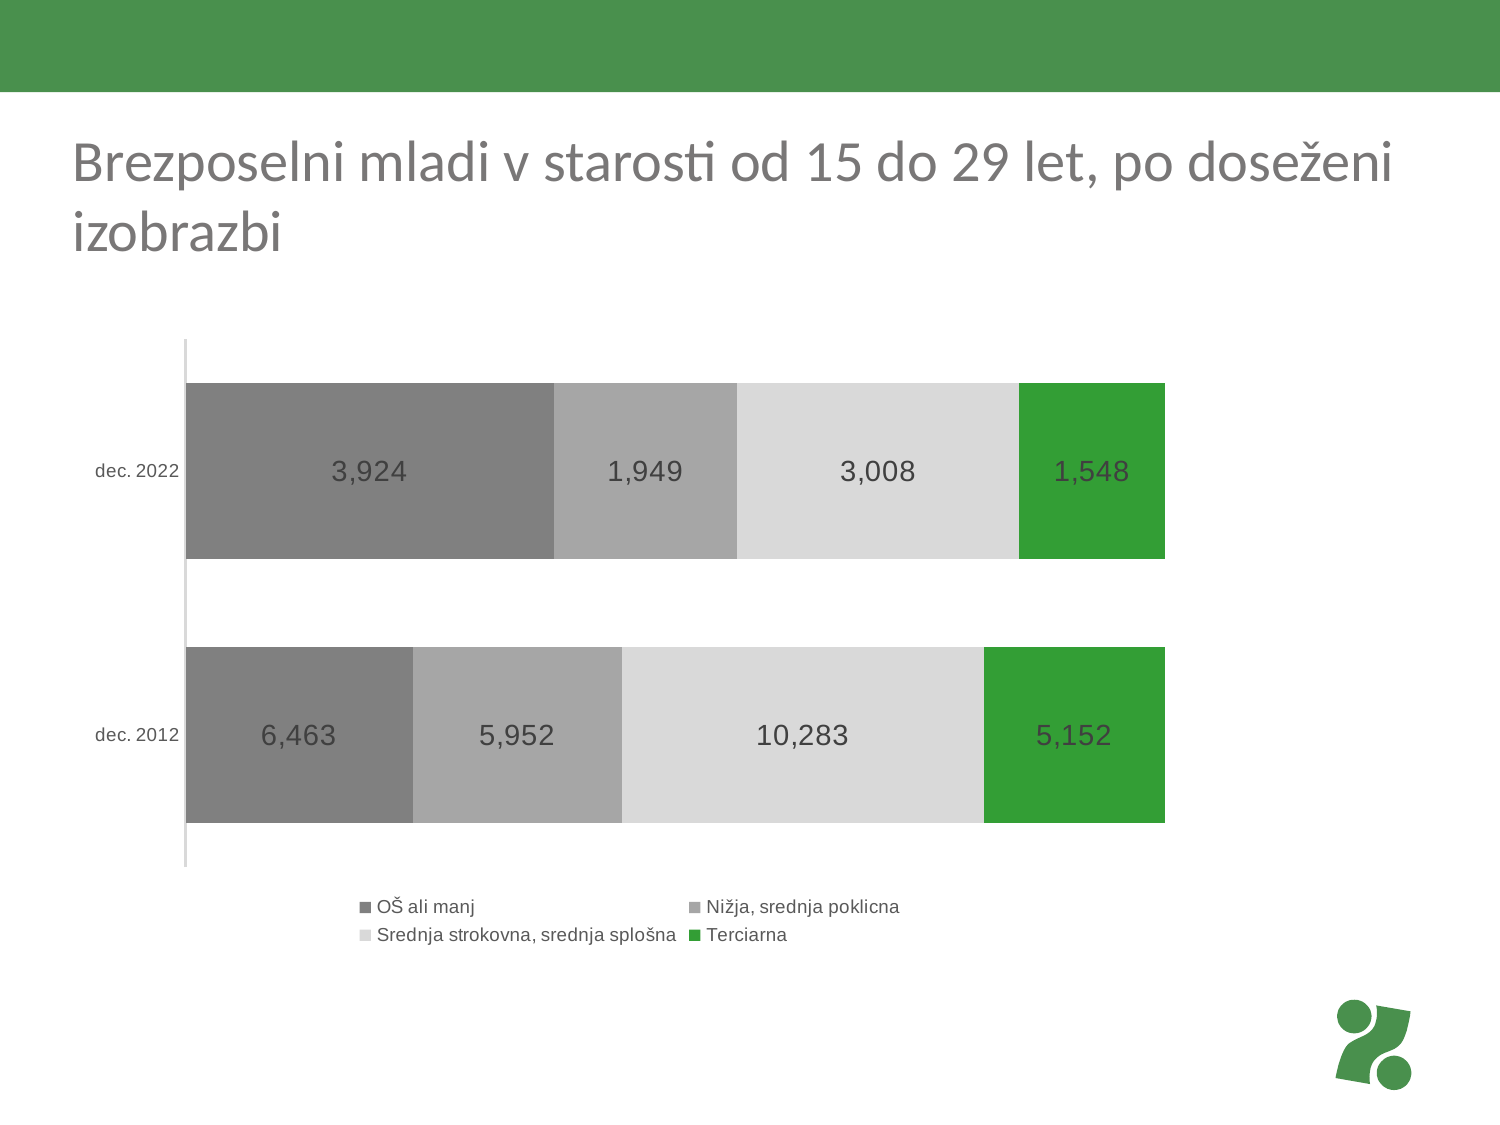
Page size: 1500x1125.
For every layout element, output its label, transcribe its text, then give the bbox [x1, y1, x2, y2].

chart [72, 326, 1188, 953]
title Brezposelni mladi v starosti od 15 do 29 let, po doseženi izobrazbi [72, 122, 1463, 231]
